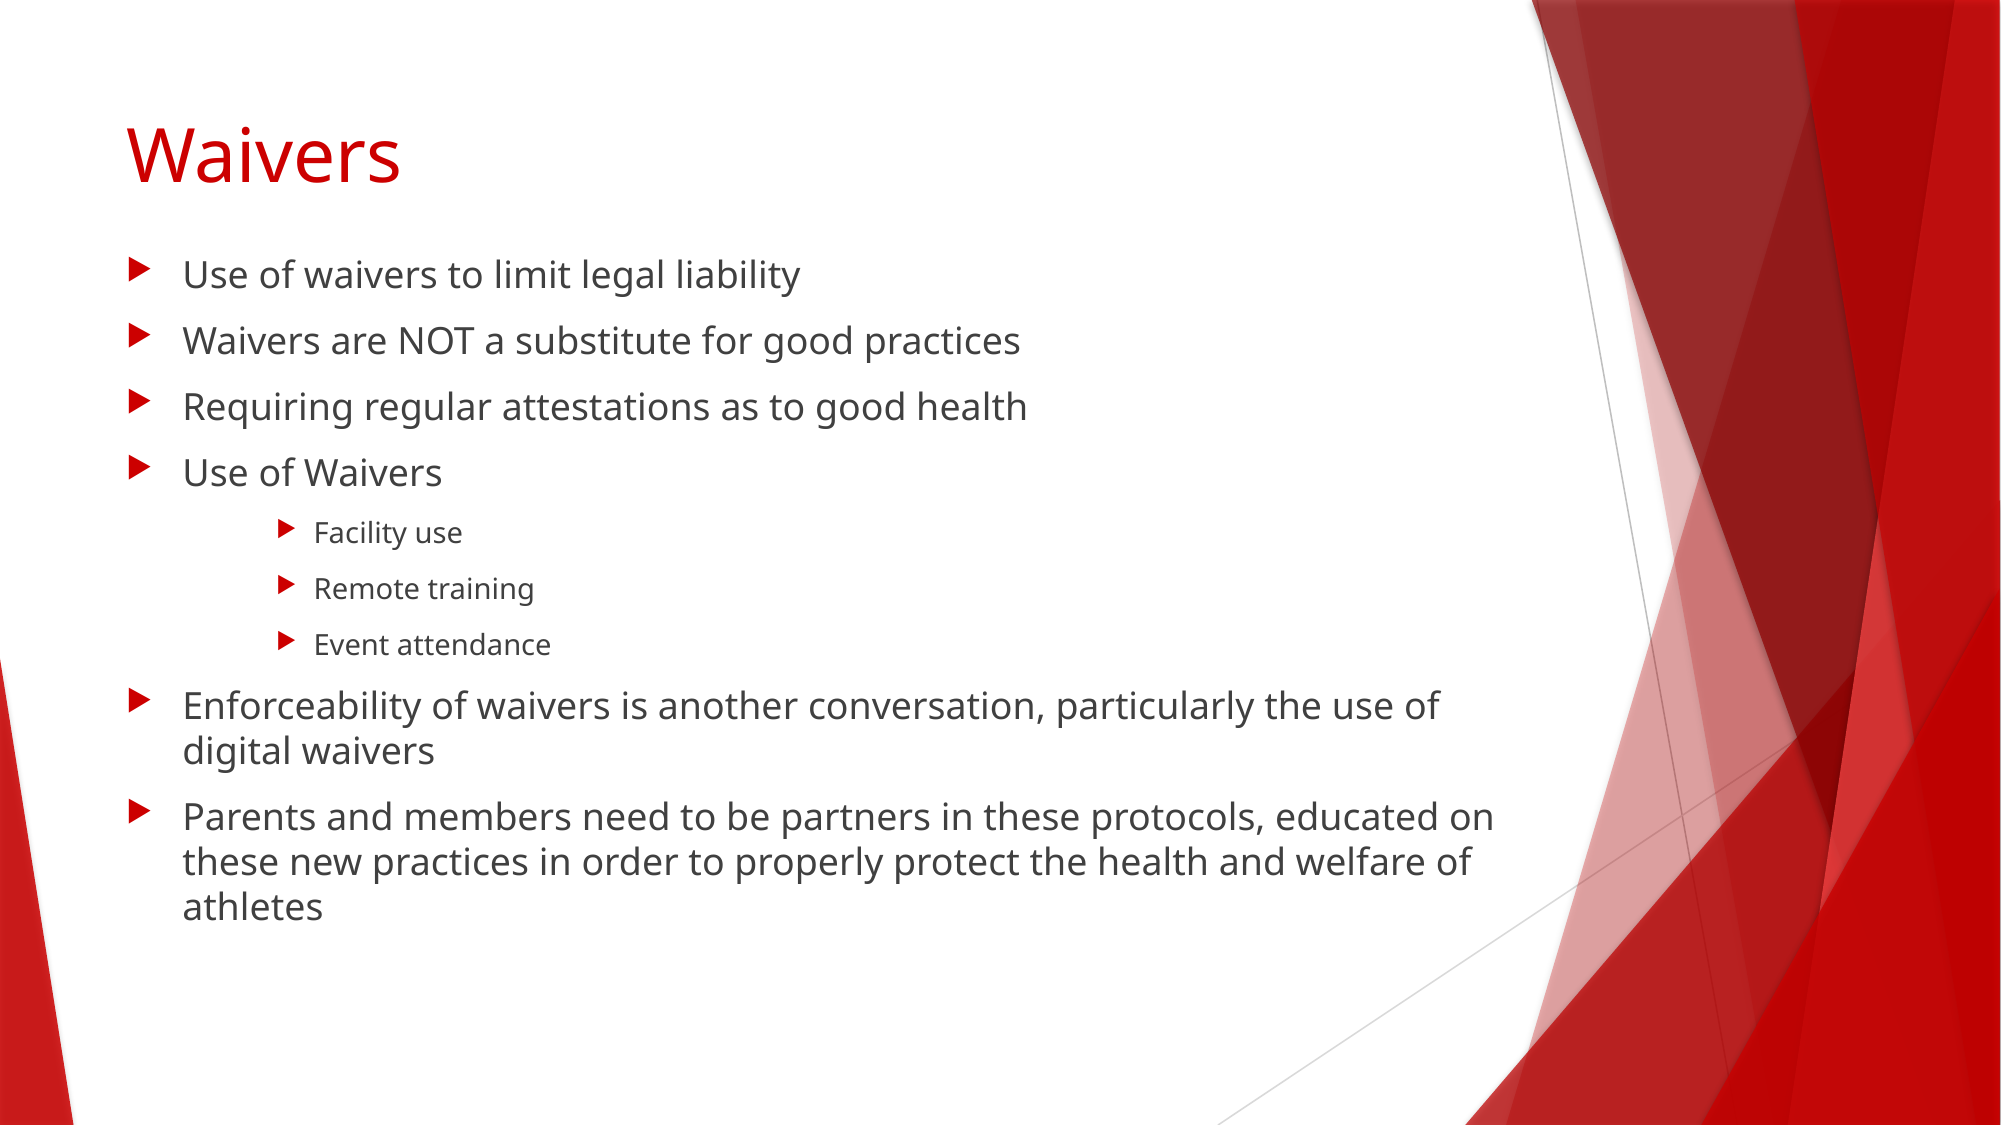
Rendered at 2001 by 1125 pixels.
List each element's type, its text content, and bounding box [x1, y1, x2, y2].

title Waivers [111, 99, 1522, 243]
list Use of waivers to limit legal liability Waivers are NOT a substitute for good practices Requiring regular attestations as to good health Use of Waivers Facility use Remote training Event attendance Enforceability of waivers is another conversation, particularly the use of digital waivers Parents and members need to be partners in these protocols, educated on these new practices in order to properly protect the health and welfare of athletes [111, 243, 1522, 988]
